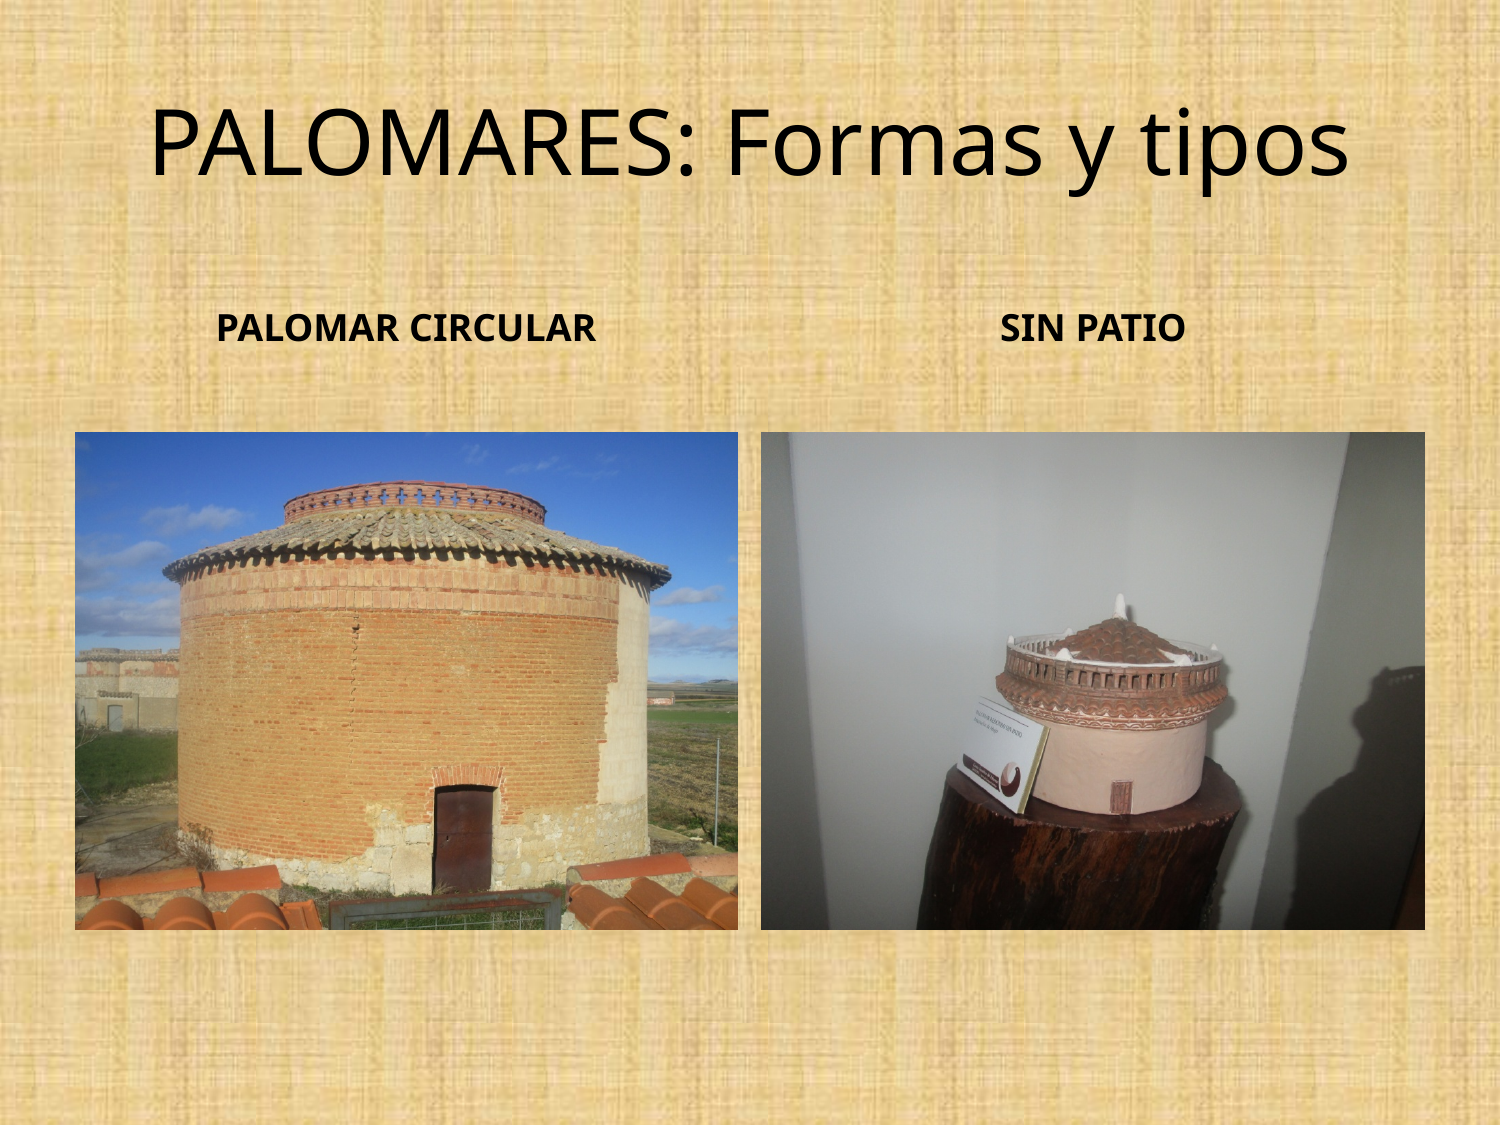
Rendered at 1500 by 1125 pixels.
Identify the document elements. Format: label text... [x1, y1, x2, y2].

picture [0, 0, 1500, 1125]
list PALOMAR CIRCULAR [75, 251, 738, 357]
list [761, 431, 1426, 930]
list SIN PATIO [761, 251, 1425, 357]
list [74, 432, 738, 930]
title PALOMARES: Formas y tipos [75, 45, 1425, 233]
